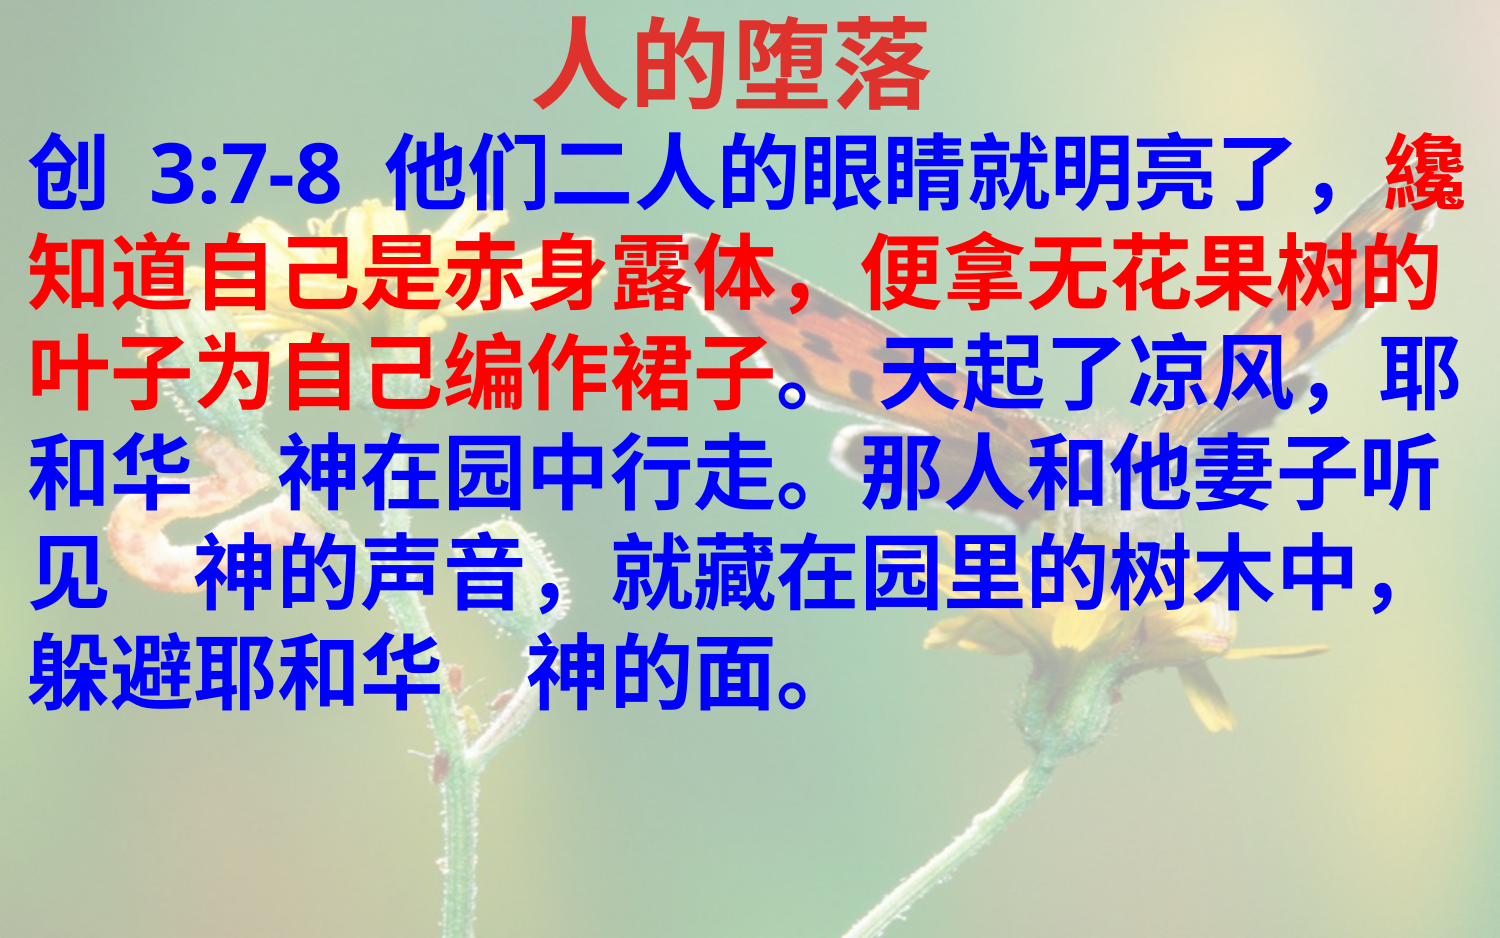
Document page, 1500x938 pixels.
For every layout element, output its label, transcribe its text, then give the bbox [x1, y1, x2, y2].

text_box 人的堕落 [515, 0, 949, 129]
text_box 创 3:7-8 他们二人的眼睛就明亮了，纔知道自己是赤身露体，便拿无花果树的叶子为自己编作裙子。 天起了凉风，耶和华 神在园中行走。那人和他妻子听见 神的声音，就藏在园里的树木中，躲避耶和华 神的面。 [12, 112, 1488, 732]
